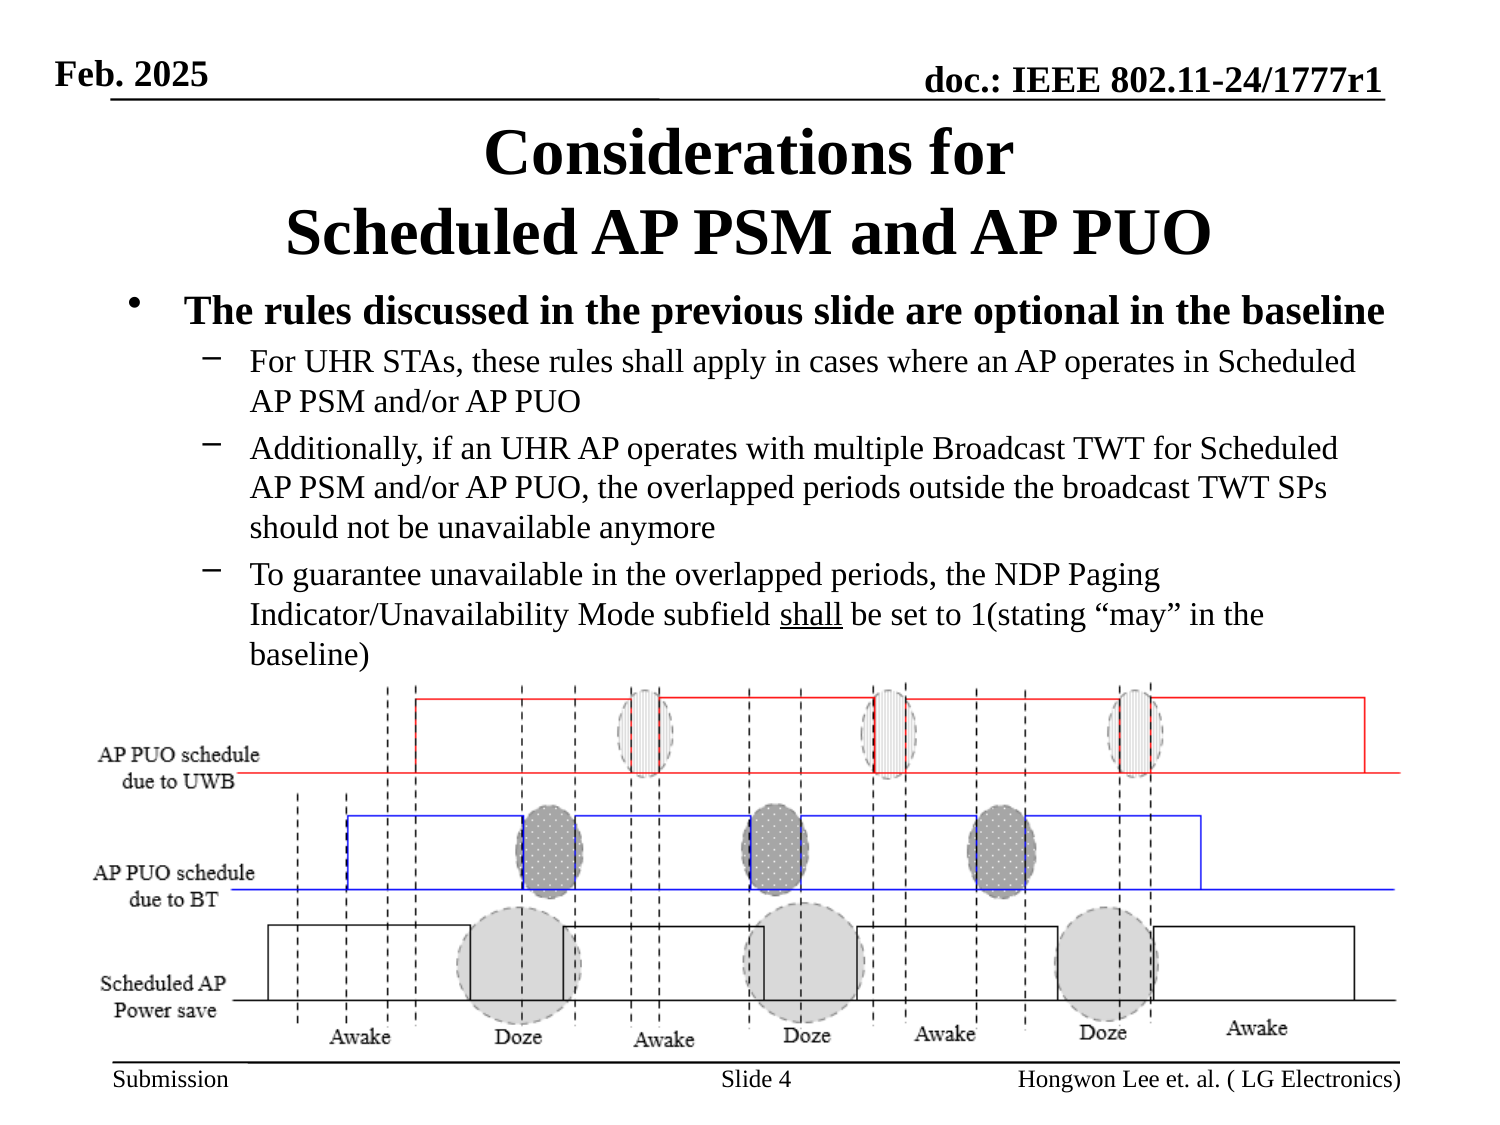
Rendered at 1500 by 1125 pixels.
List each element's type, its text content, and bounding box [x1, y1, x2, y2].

slide_number Slide 4 [712, 1065, 800, 1093]
picture [91, 675, 1407, 1057]
footer Hongwon Lee et. al. ( LG Electronics) [1011, 1064, 1402, 1093]
list The rules discussed in the previous slide are optional in the baseline For UHR STAs, these rules shall apply in cases where an AP operates in Scheduled AP PSM and/or AP PUO Additionally, if an UHR AP operates with multiple Broadcast TWT for Scheduled AP PSM and/or AP PUO, the overlapped periods outside the broadcast TWT SPs should not be unavailable anymore To guarantee unavailable in the overlapped periods, the NDP Paging Indicator/Unavailability Mode subfield shall be set to 1(stating “may” in the baseline) [112, 275, 1402, 673]
title Considerations for Scheduled AP PSM and AP PUO [112, 112, 1388, 263]
